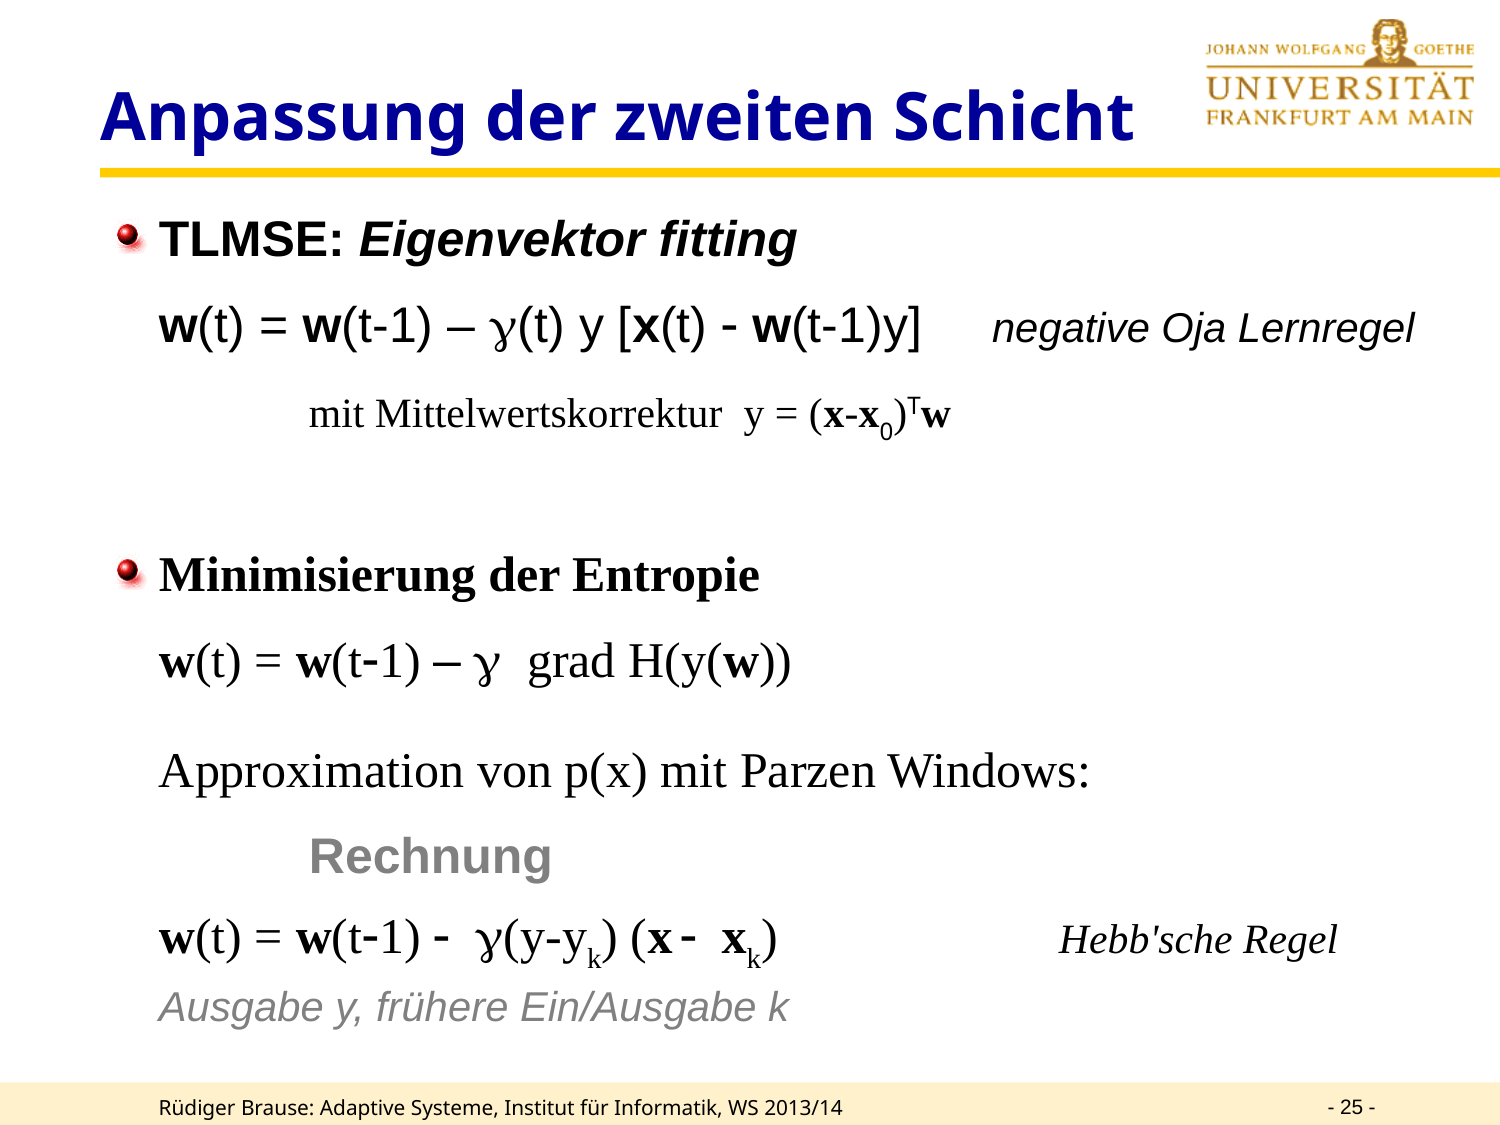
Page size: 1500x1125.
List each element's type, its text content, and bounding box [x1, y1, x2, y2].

footer Rüdiger Brause: Adaptive Systeme, Institut für Informatik, WS 2013/14 [143, 1087, 957, 1125]
picture [1198, 19, 1481, 136]
picture [115, 553, 147, 590]
list TLMSE: Eigenvektor fitting w(t) = w(t-1) – (t) y [x(t)  w(t-1)y] negative Oja Lernregel mit Mittelwertskorrektur y = (x-x0)Tw Minimisierung der Entropie w(t) = w(t-1) – g grad H(y(w)) Approximation von p(x) mit Parzen Windows: Rechnung w(t) = w(t-1) - g(y-yk) (x - xk) Hebb'sche Regel Ausgabe y, frühere Ein/Ausgabe k [100, 208, 1500, 1059]
slide_number - 25 - [1312, 1086, 1426, 1125]
picture [115, 218, 147, 254]
title Anpassung der zweiten Schicht [100, 66, 1187, 149]
